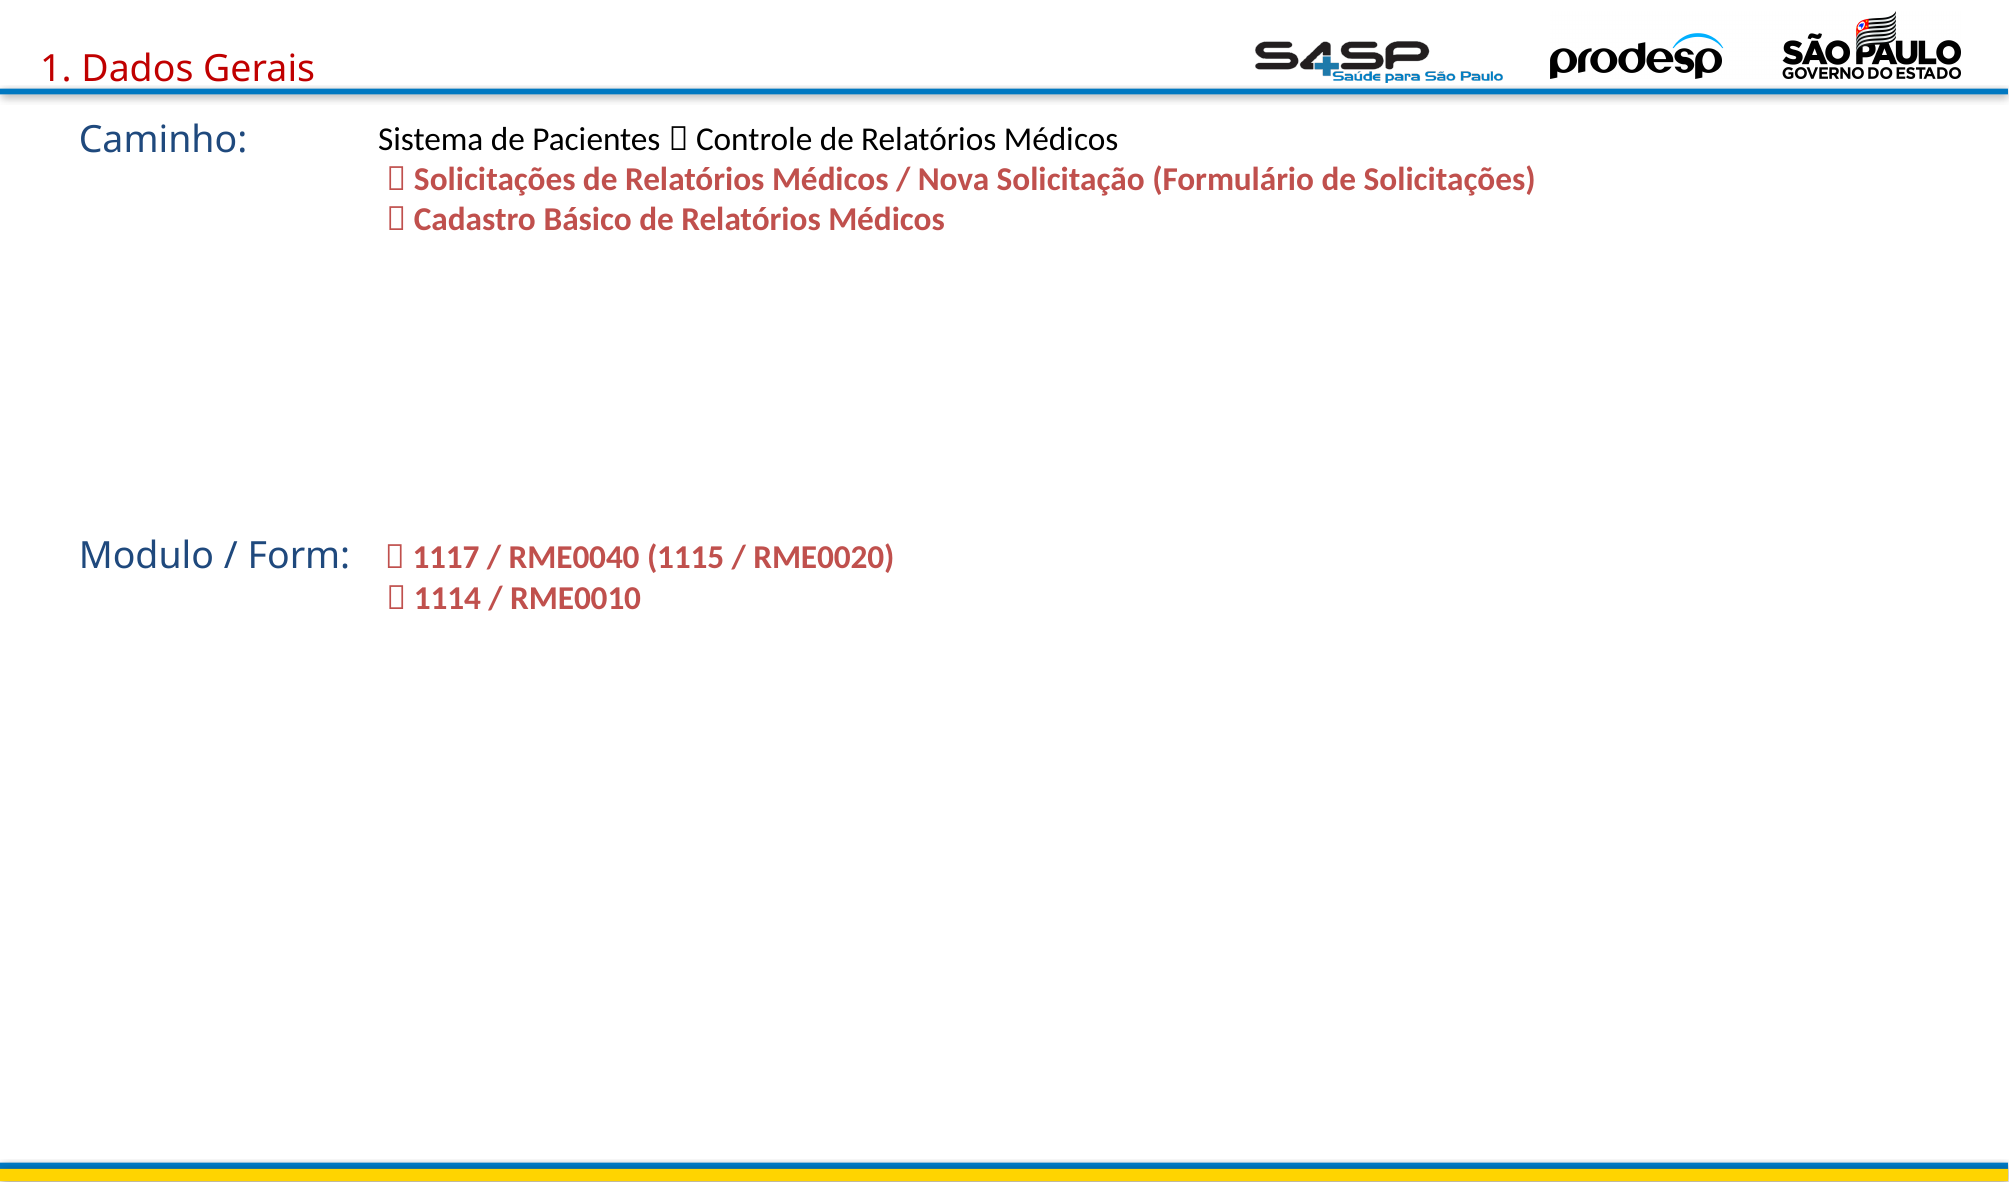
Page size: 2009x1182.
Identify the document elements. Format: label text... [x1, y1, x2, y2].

text_box  1117 / RME0040 (1115 / RME0020)  1114 / RME0010 [330, 519, 2008, 626]
picture [1255, 41, 1503, 83]
picture [1550, 11, 1961, 79]
text_box Sistema de Pacientes  Controle de Relatórios Médicos  Solicitações de Relatórios Médicos / Nova Solicitação (Formulário de Solicitações)  Cadastro Básico de Relatórios Médicos [330, 103, 2007, 247]
